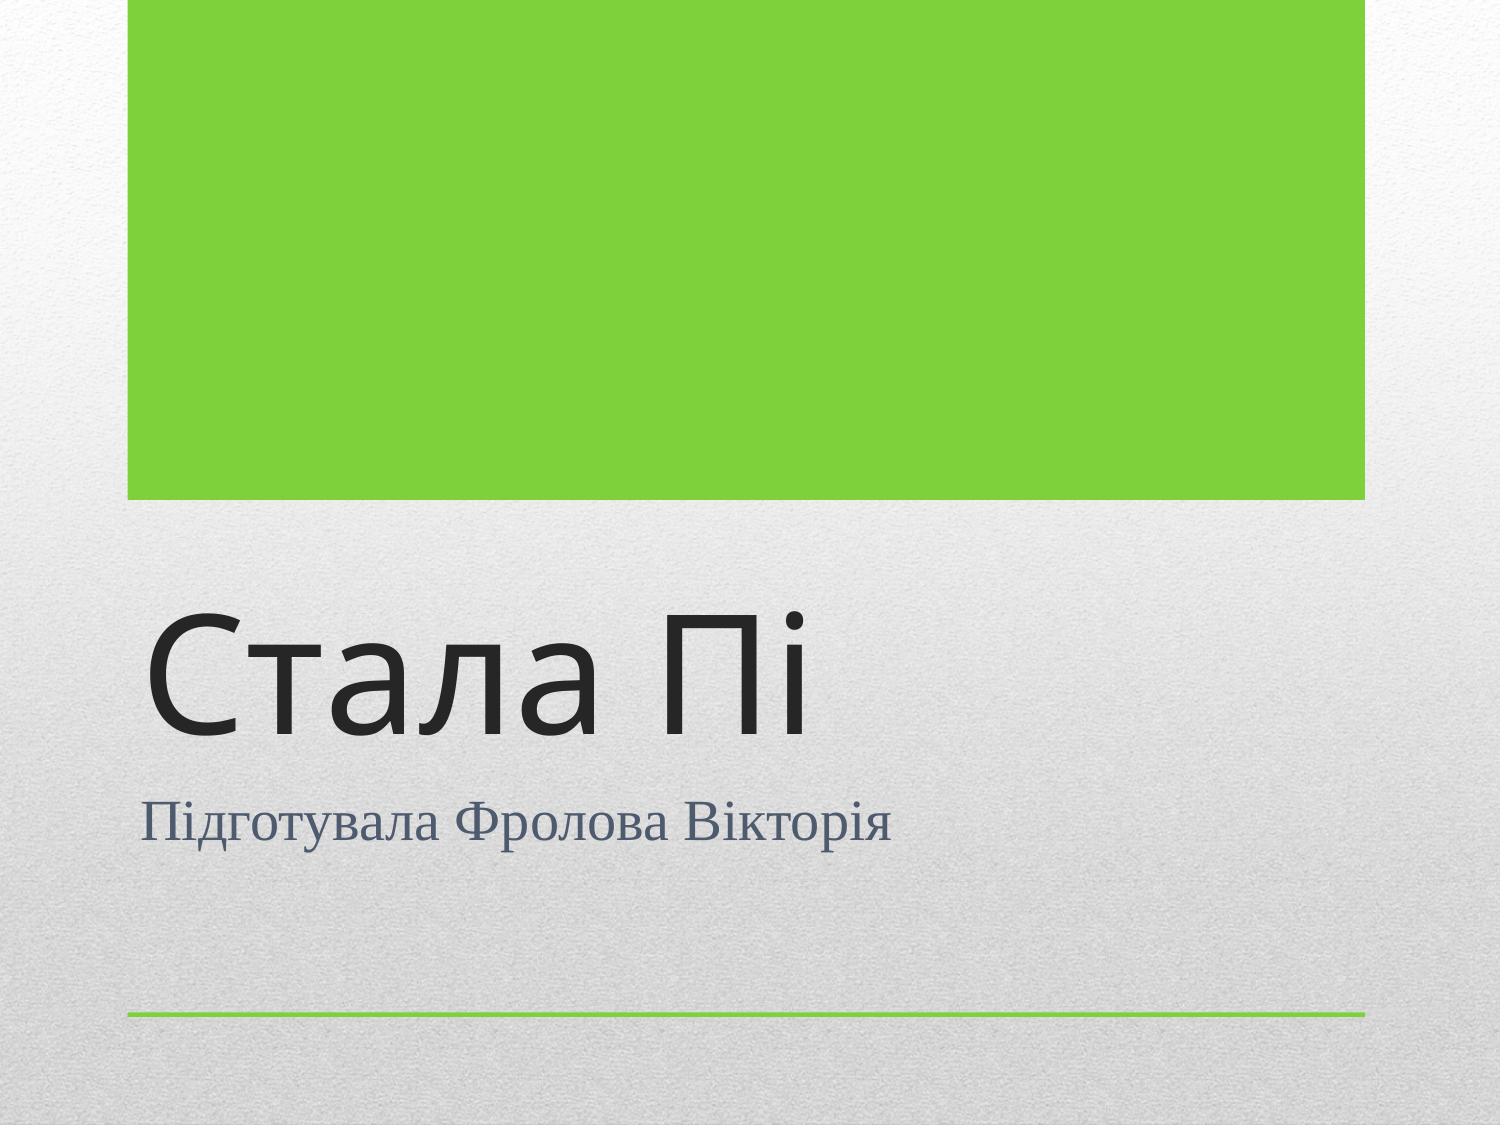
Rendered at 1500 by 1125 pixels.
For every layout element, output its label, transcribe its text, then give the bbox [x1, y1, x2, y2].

subtitle Підготувала Фролова Вікторія [125, 774, 1250, 938]
title Стала Пі [125, 525, 1363, 775]
